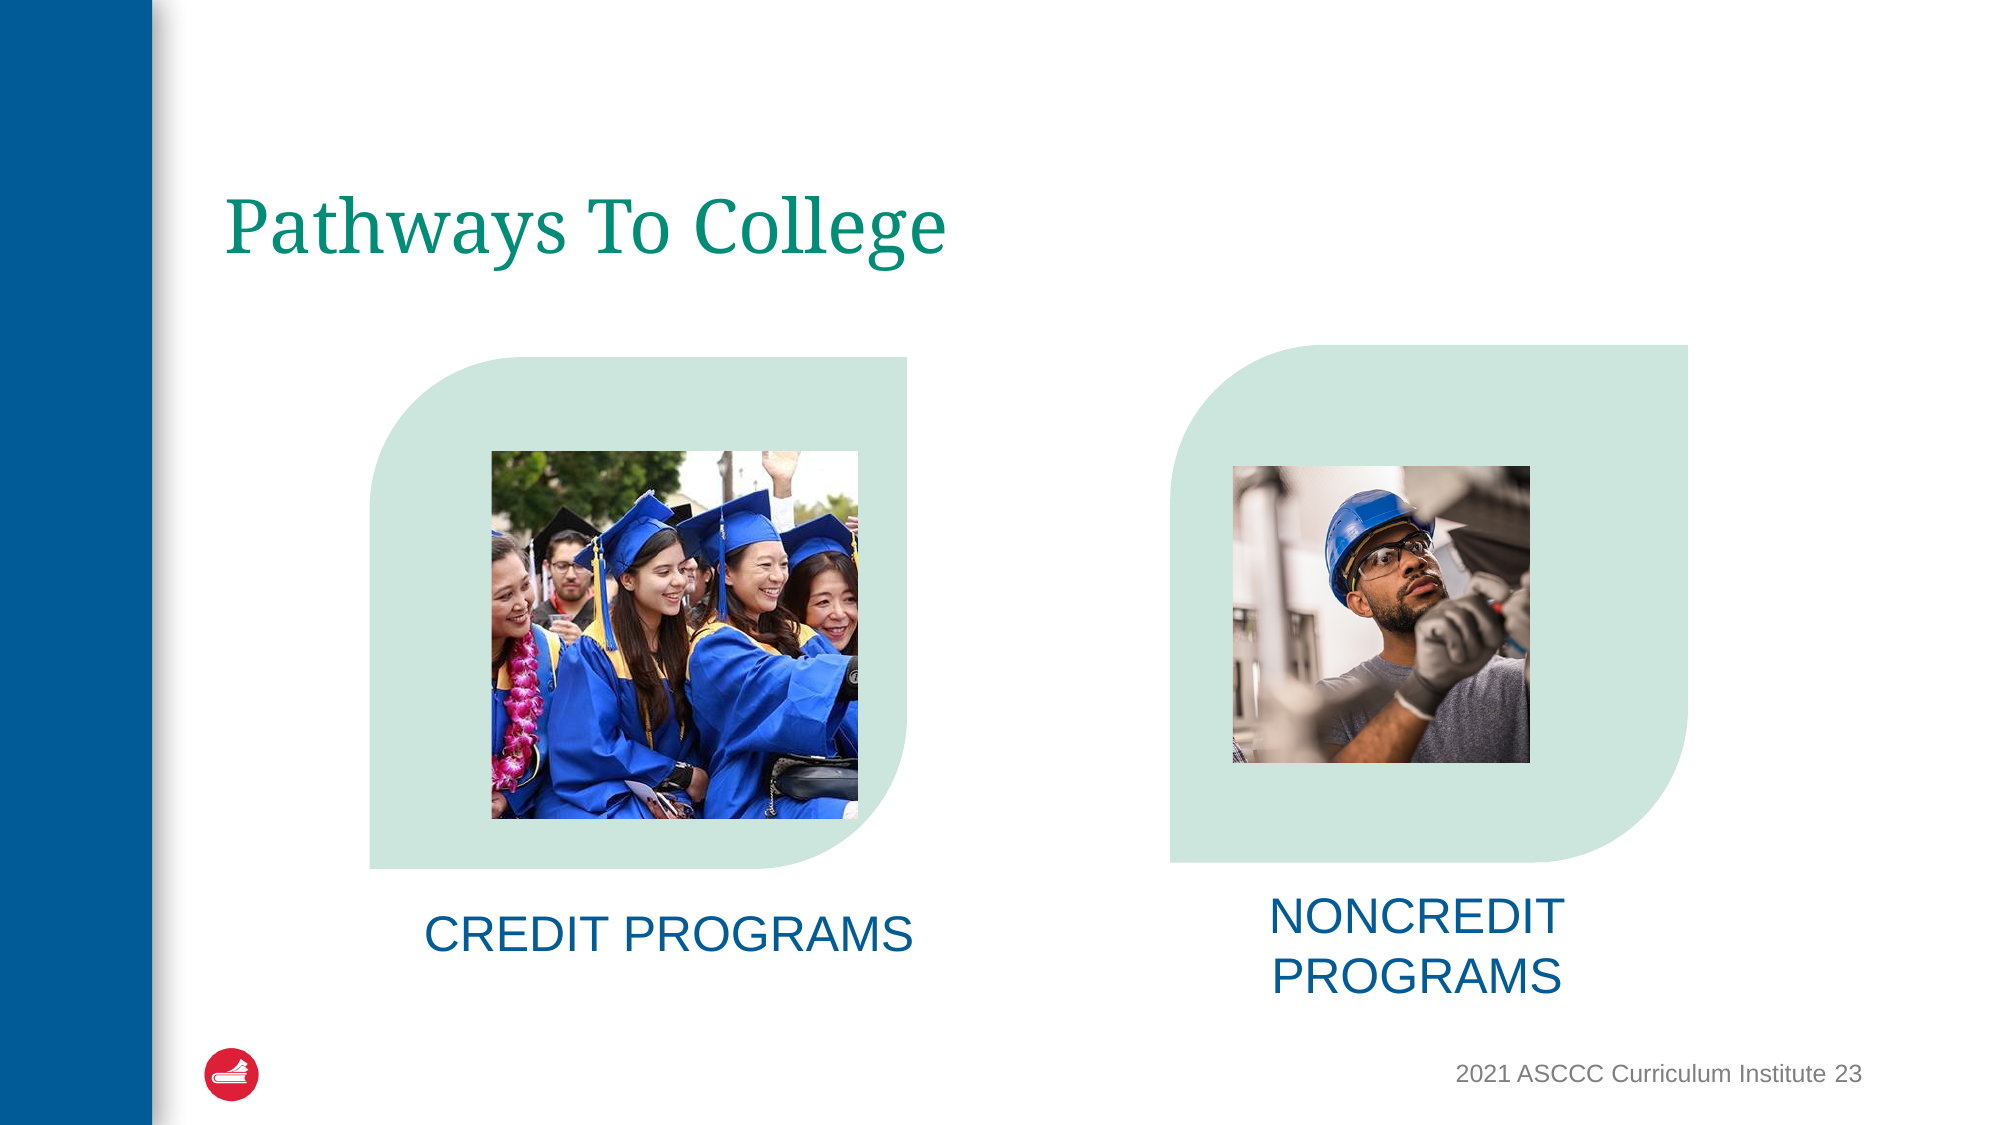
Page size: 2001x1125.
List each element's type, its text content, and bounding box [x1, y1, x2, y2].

picture [202, 1046, 260, 1103]
title Pathways To College [209, 59, 1858, 278]
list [209, 294, 1860, 1020]
slide_number 2021 ASCCC Curriculum Institute 23 [1432, 1042, 1863, 1103]
